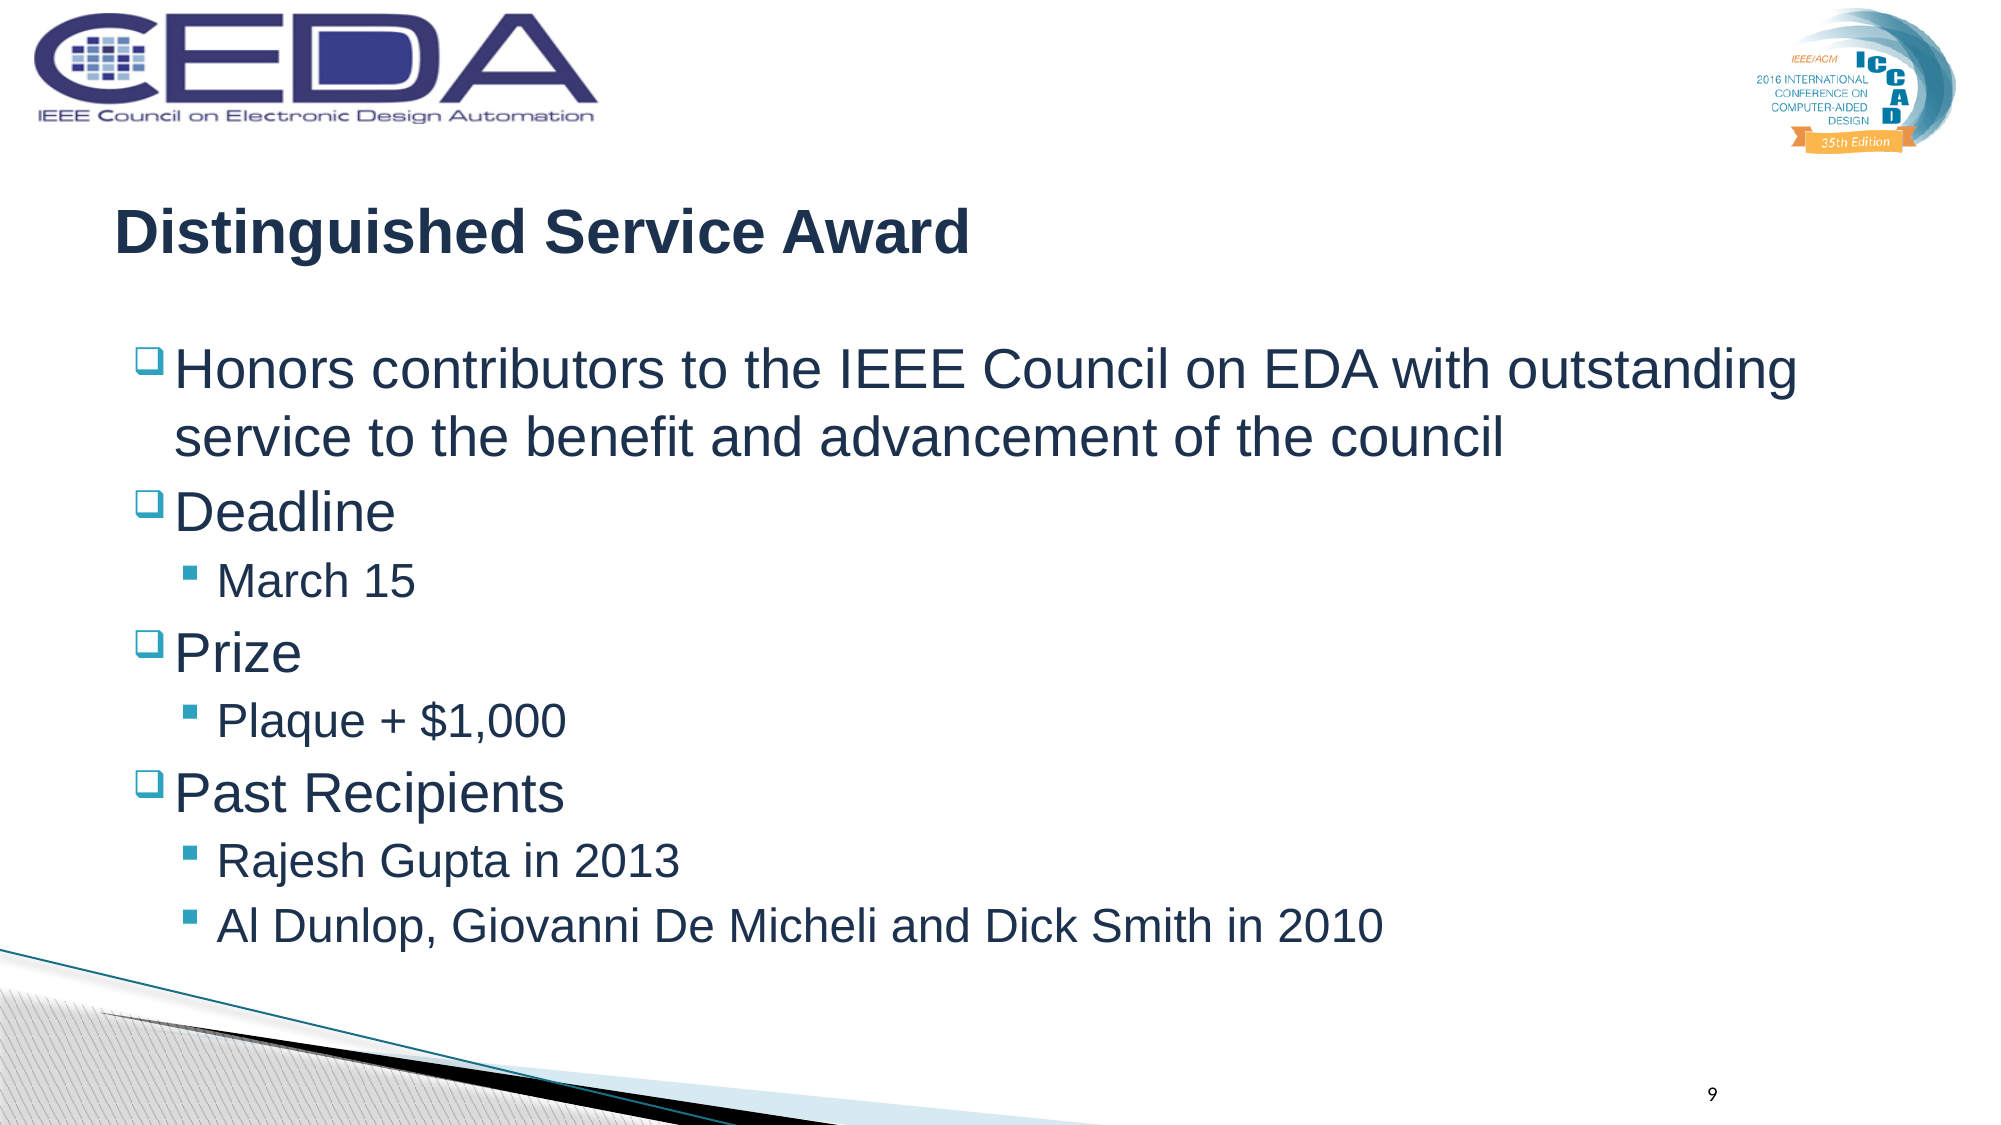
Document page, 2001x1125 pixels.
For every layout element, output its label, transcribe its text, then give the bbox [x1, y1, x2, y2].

picture [33, 12, 600, 125]
slide_number 9 [1587, 1062, 1733, 1113]
list Honors contributors to the IEEE Council on EDA with outstanding service to the benefit and advancement of the council Deadline March 15 Prize Plaque + $1,000 Past Recipients Rajesh Gupta in 2013 Al Dunlop, Giovanni De Micheli and Dick Smith in 2010 [99, 324, 1900, 1013]
title Distinguished Service Award [99, 157, 1650, 300]
picture [100, 1013, 565, 1103]
picture [1751, 3, 1962, 157]
